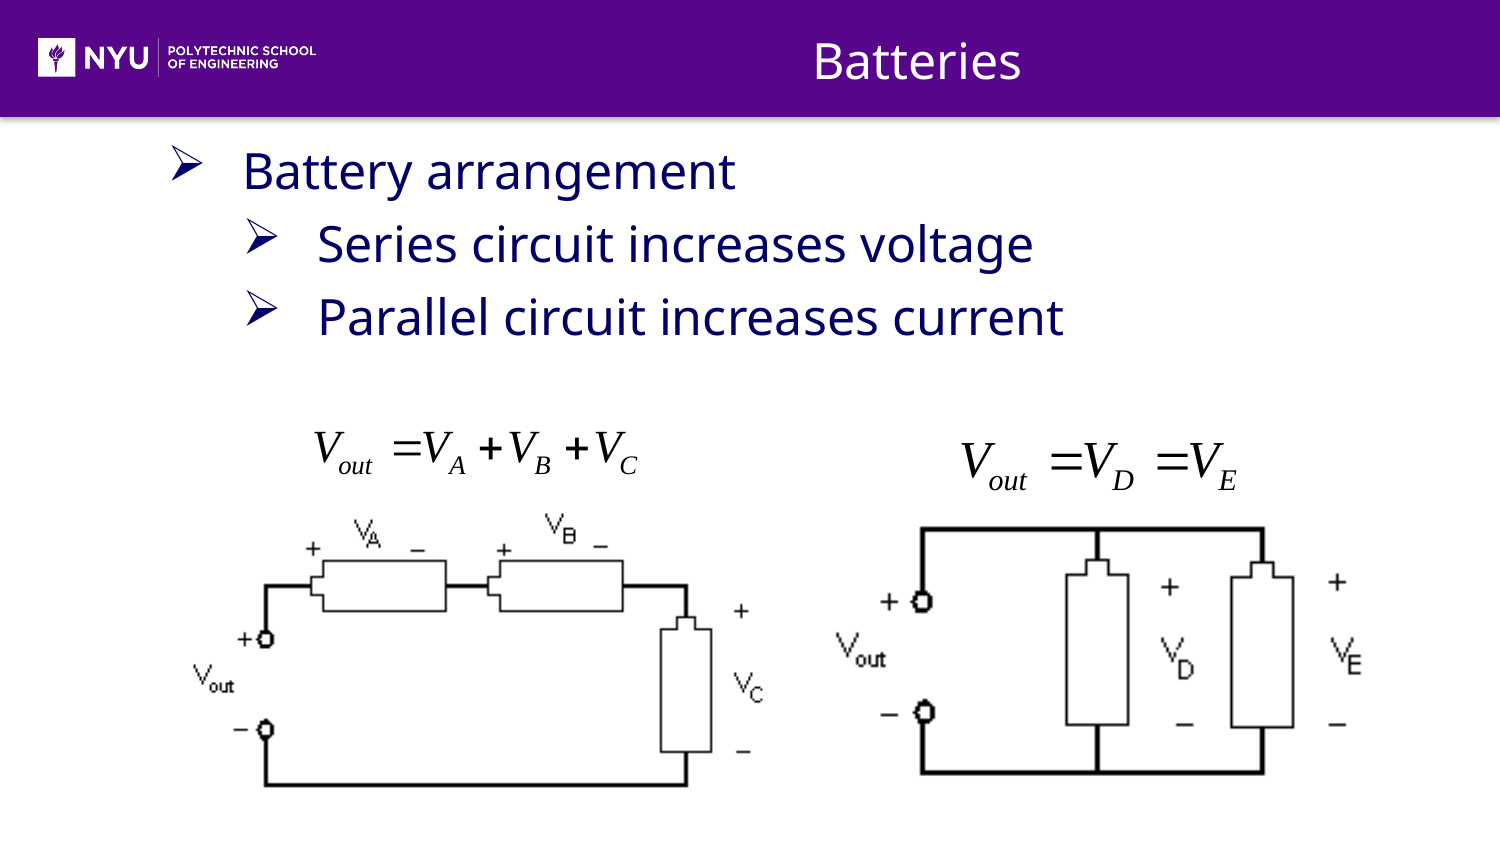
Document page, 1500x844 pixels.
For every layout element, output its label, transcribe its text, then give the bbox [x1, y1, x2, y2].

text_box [955, 424, 1251, 504]
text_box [309, 416, 648, 486]
picture [815, 498, 1391, 809]
list Batteries [372, 37, 1463, 81]
picture [38, 38, 316, 77]
text_box Battery arrangement Series circuit increases voltage Parallel circuit increases current [152, 132, 1369, 796]
picture [177, 498, 779, 844]
